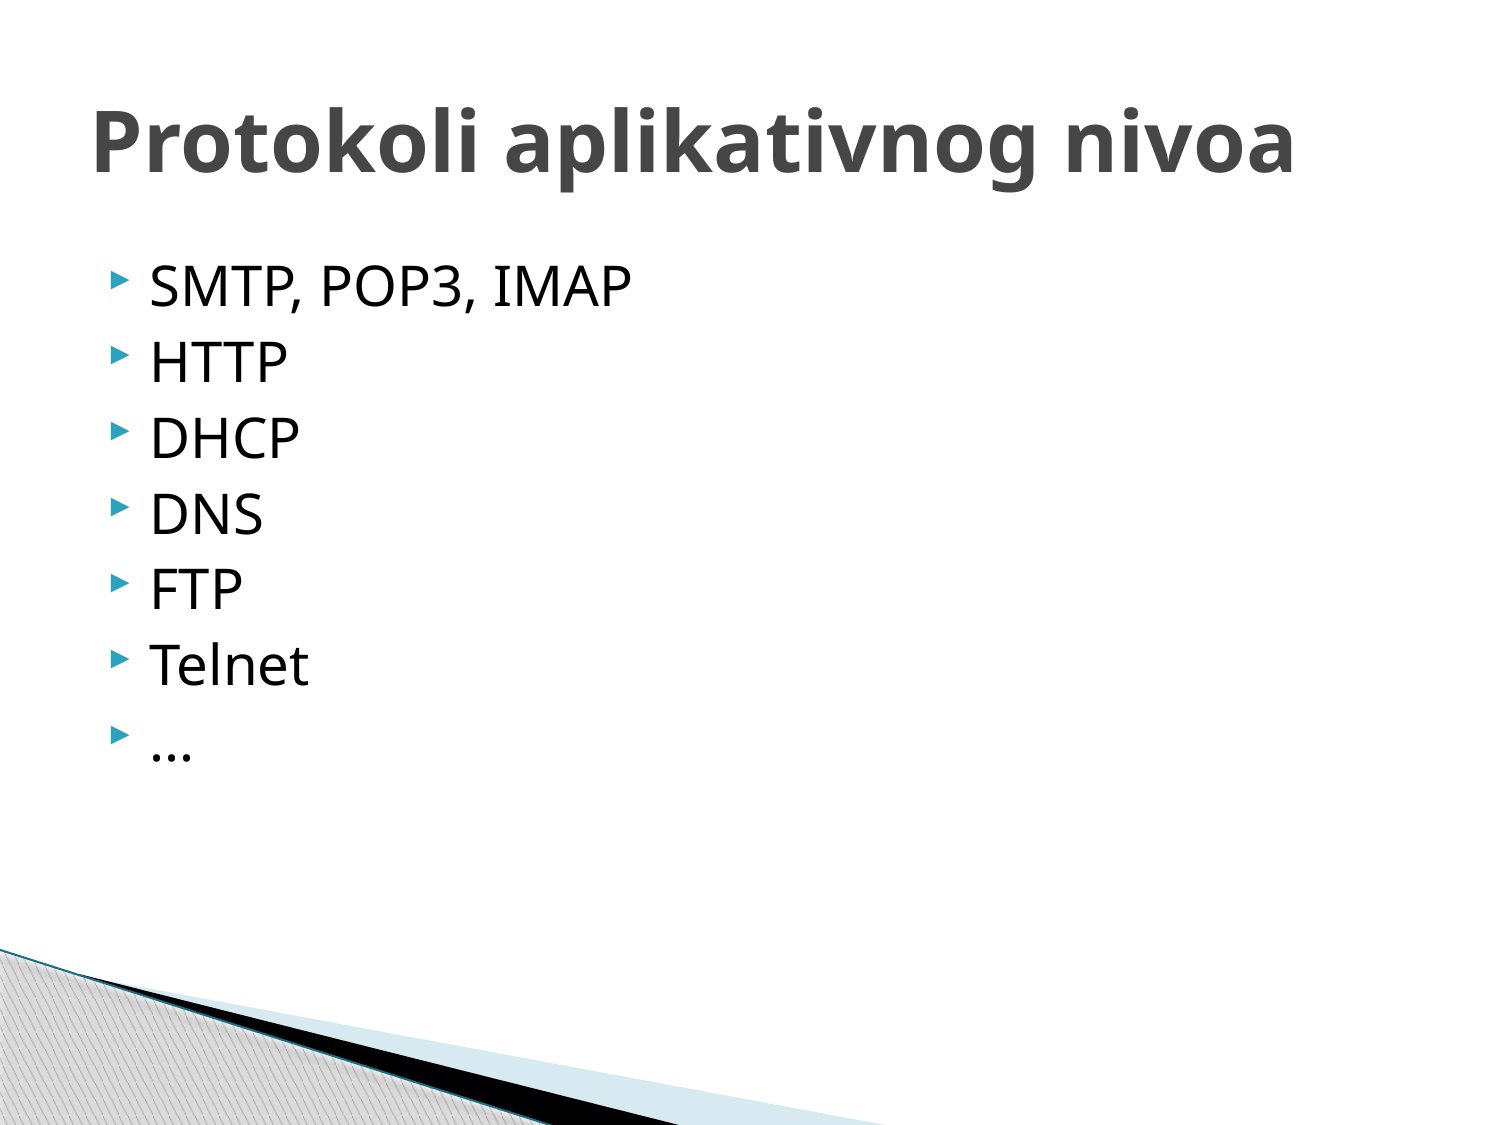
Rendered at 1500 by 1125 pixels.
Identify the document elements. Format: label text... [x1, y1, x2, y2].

list SMTP, POP3, IMAP HTTP DHCP DNS FTP Telnet ... [75, 243, 1425, 986]
title Protokoli aplikativnog nivoa [75, 45, 1425, 233]
